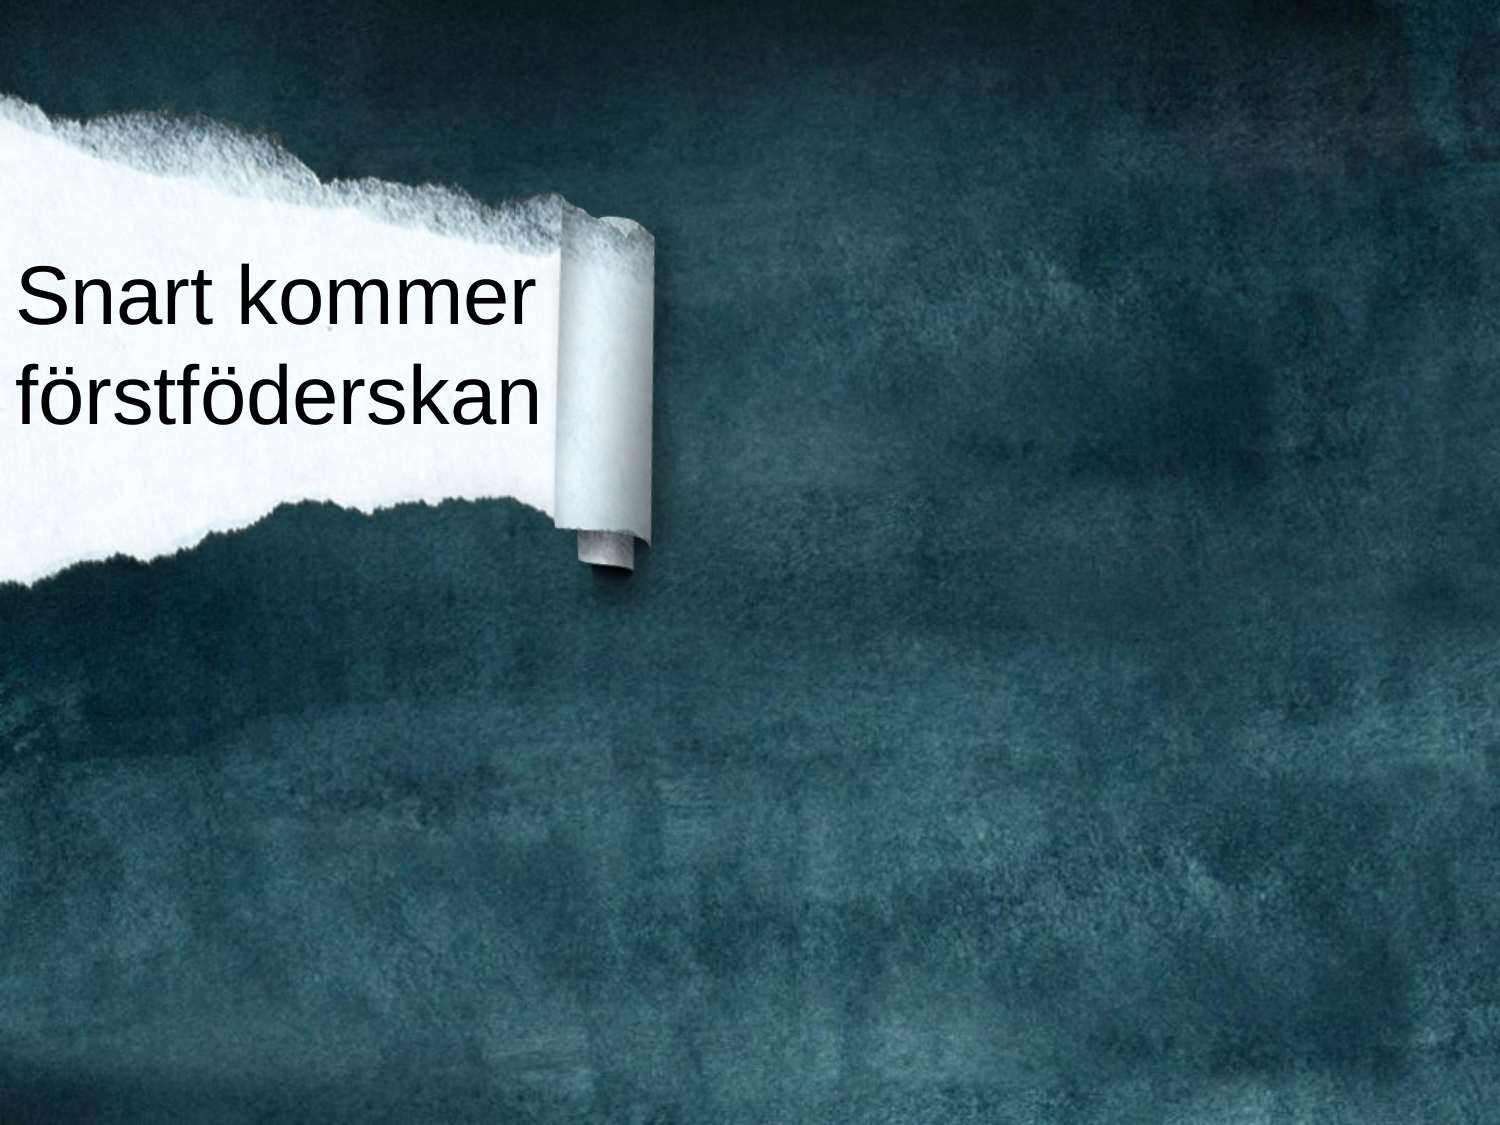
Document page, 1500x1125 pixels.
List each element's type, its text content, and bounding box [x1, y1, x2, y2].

title Snart kommer förstföderskan [0, 220, 668, 462]
picture [0, 0, 1500, 1125]
